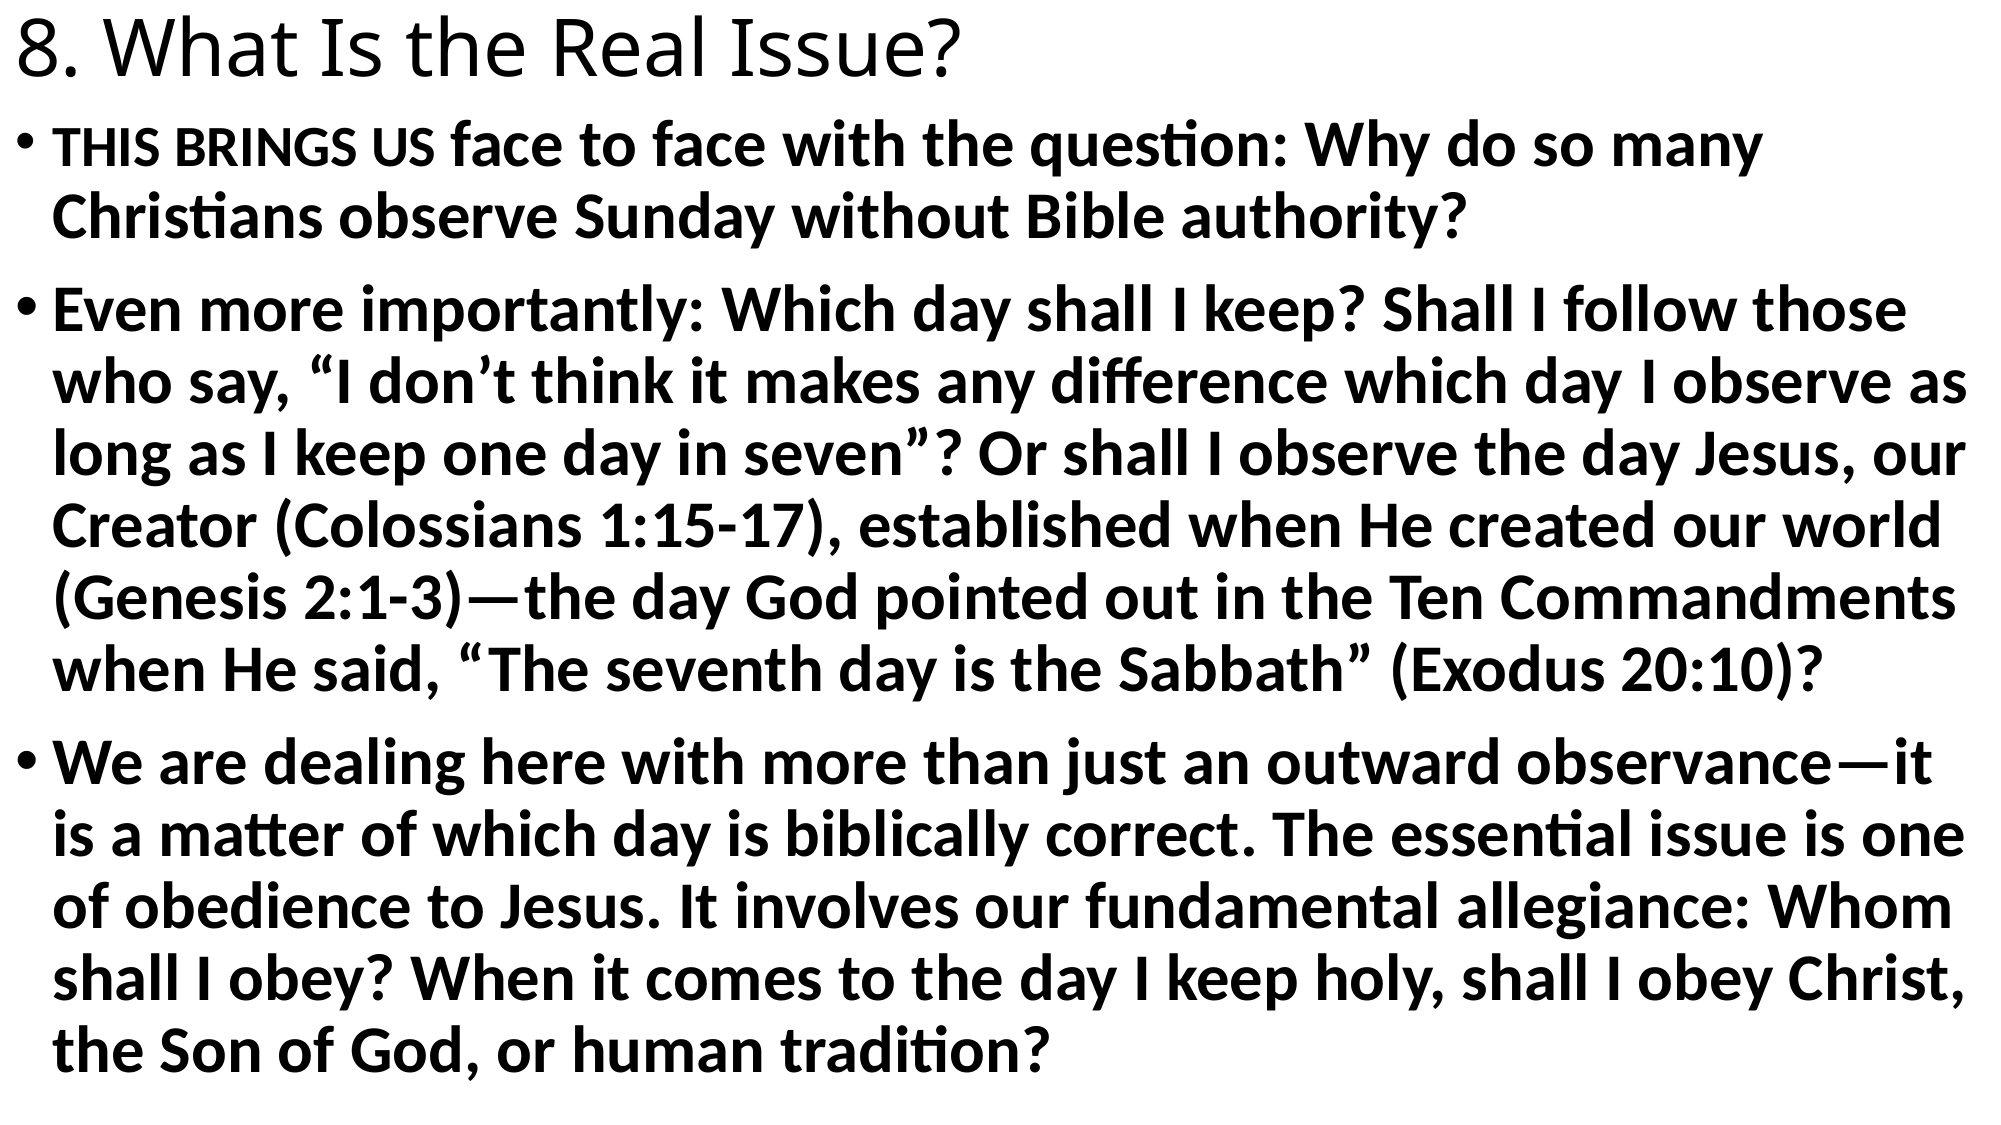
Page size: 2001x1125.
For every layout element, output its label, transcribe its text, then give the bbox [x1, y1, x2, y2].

list THIS BRINGS US face to face with the question: Why do so many Christians observe Sunday without Bible authority? Even more importantly: Which day shall I keep? Shall I follow those who say, “I don’t think it makes any difference which day I observe as long as I keep one day in seven”? Or shall I observe the day Jesus, our Creator (Colossians 1:15-17), established when He created our world (Genesis 2:1-3)—the day God pointed out in the Ten Commandments when He said, “The seventh day is the Sabbath” (Exodus 20:10)? We are dealing here with more than just an outward observance—it is a matter of which day is biblically correct. The essential issue is one of obedience to Jesus. It involves our fundamental allegiance: Whom shall I obey? When it comes to the day I keep holy, shall I obey Christ, the Son of God, or human tradition? [0, 101, 2000, 1125]
title 8. What Is the Real Issue? [0, 0, 2000, 101]
